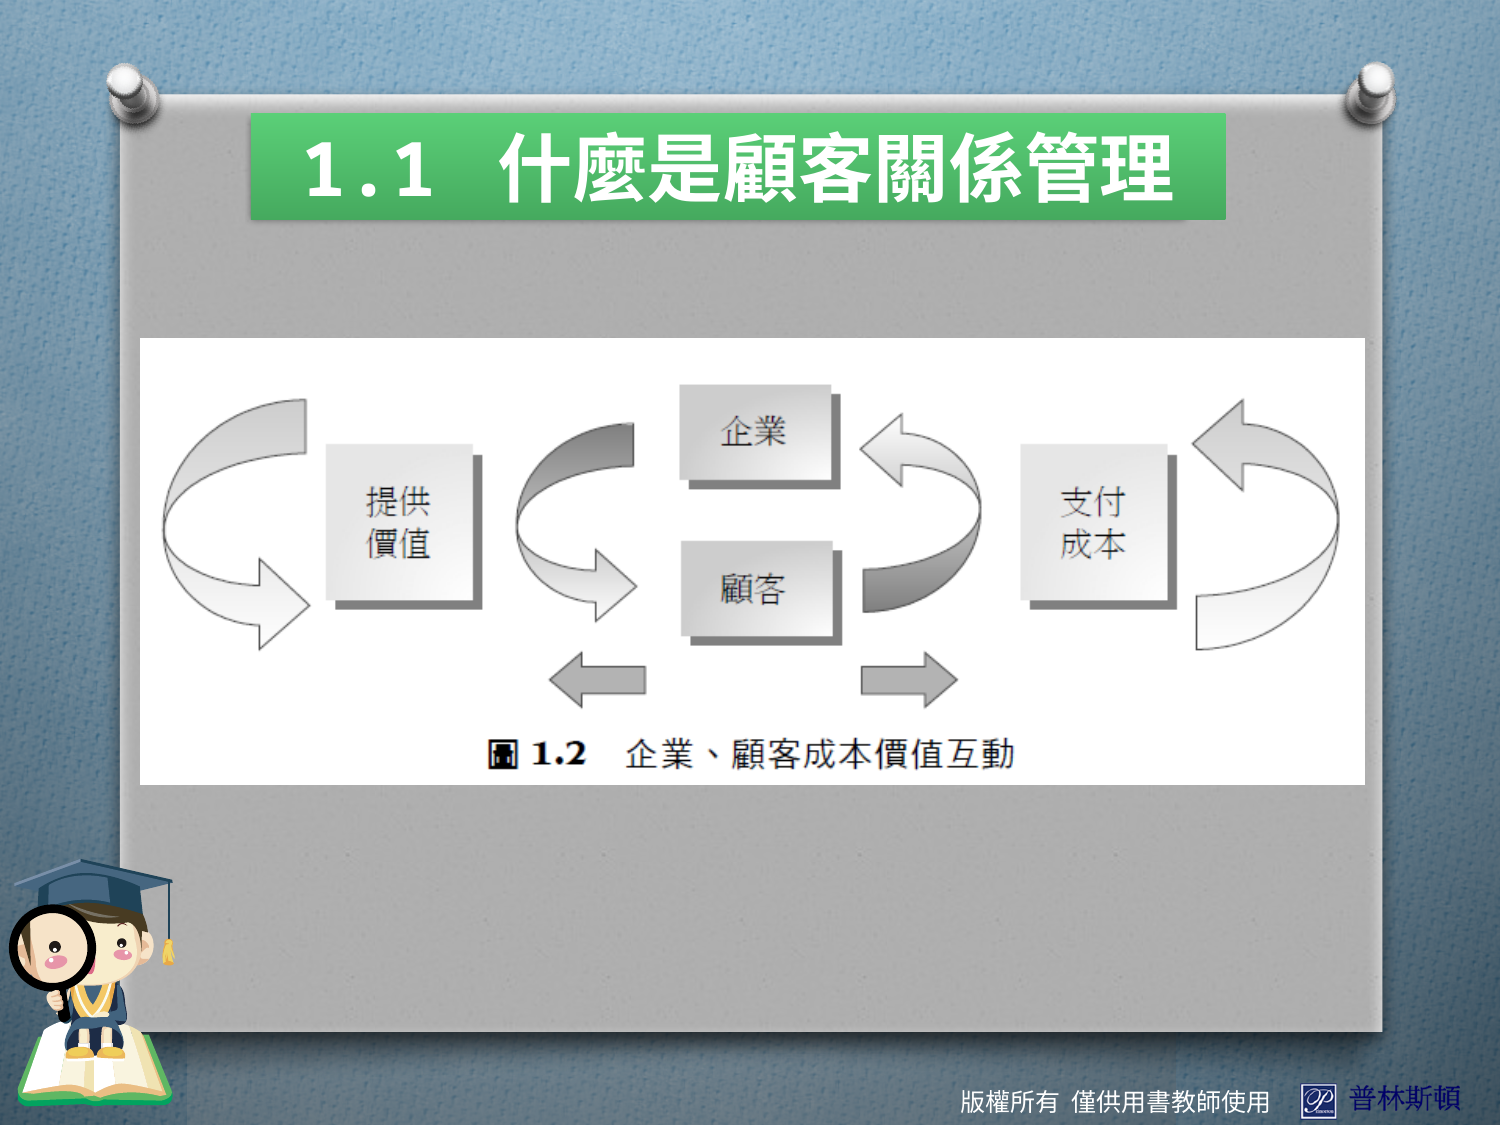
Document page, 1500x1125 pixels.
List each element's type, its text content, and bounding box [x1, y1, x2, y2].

text_box 1.1 什麼是顧客關係管理 [250, 113, 1226, 220]
picture [140, 337, 1365, 786]
picture [1300, 1071, 1482, 1125]
picture [1317, 35, 1439, 156]
picture [75, 29, 198, 153]
